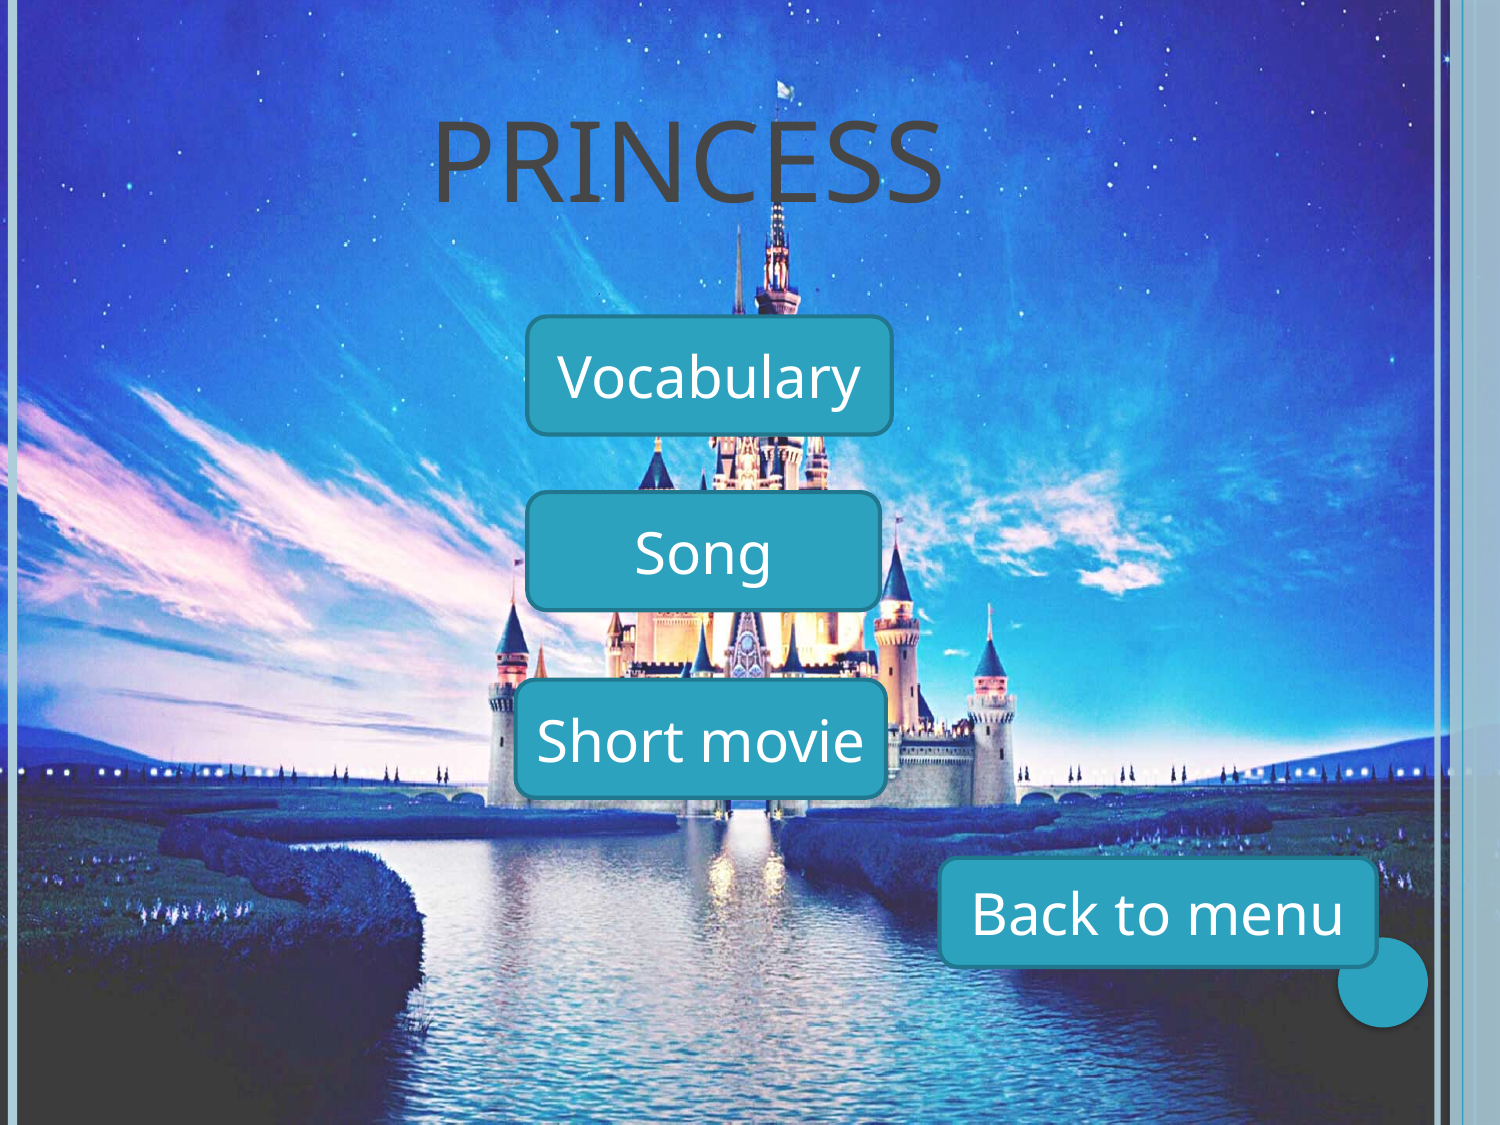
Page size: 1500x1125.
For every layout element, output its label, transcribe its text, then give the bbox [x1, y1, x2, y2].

text_box Vocabulary [525, 314, 894, 437]
text_box Song [525, 490, 883, 613]
text_box Short movie [513, 677, 889, 800]
text_box Back to menu [937, 855, 1379, 970]
title Princess [75, 45, 1300, 233]
